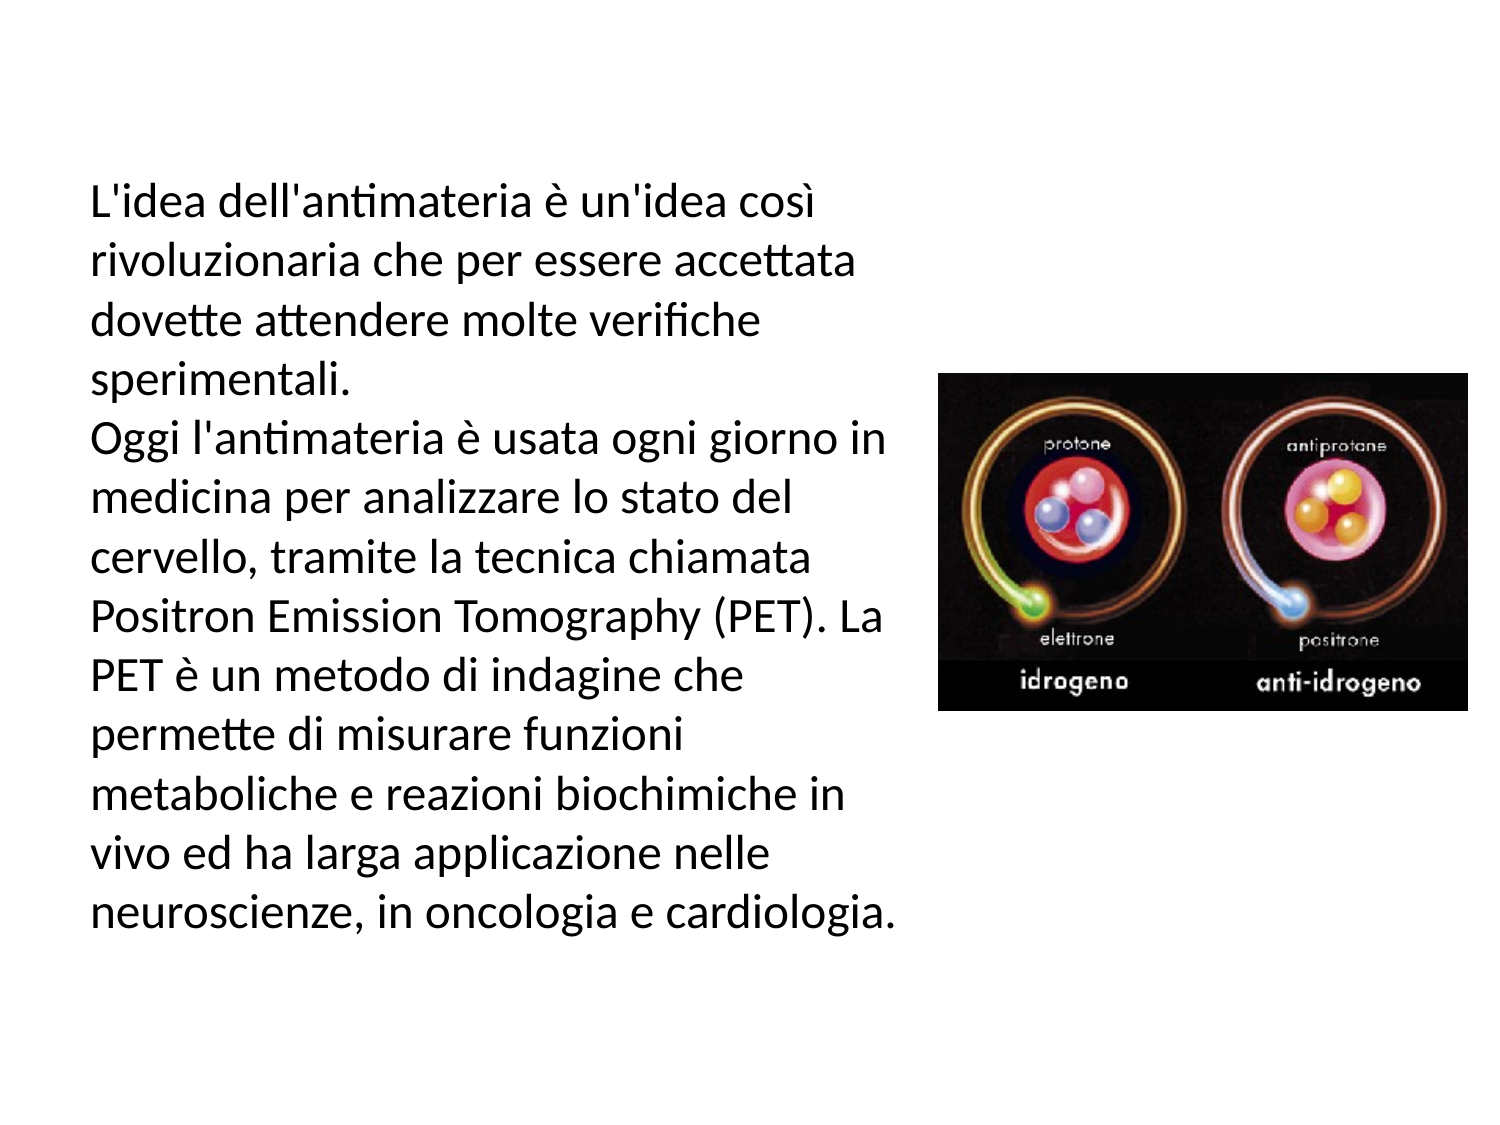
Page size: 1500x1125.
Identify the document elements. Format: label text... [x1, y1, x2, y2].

picture [938, 373, 1468, 712]
list L'idea dell'antimateria è un'idea così rivoluzionaria che per essere accettata dovette attendere molte verifiche sperimentali. Oggi l'antimateria è usata ogni giorno in medicina per analizzare lo stato del cervello, tramite la tecnica chiamata Positron Emission Tomography (PET). La PET è un metodo di indagine che permette di misurare funzioni metaboliche e reazioni biochimiche in vivo ed ha larga applicazione nelle neuroscienze, in oncologia e cardiologia. [75, 160, 916, 1005]
